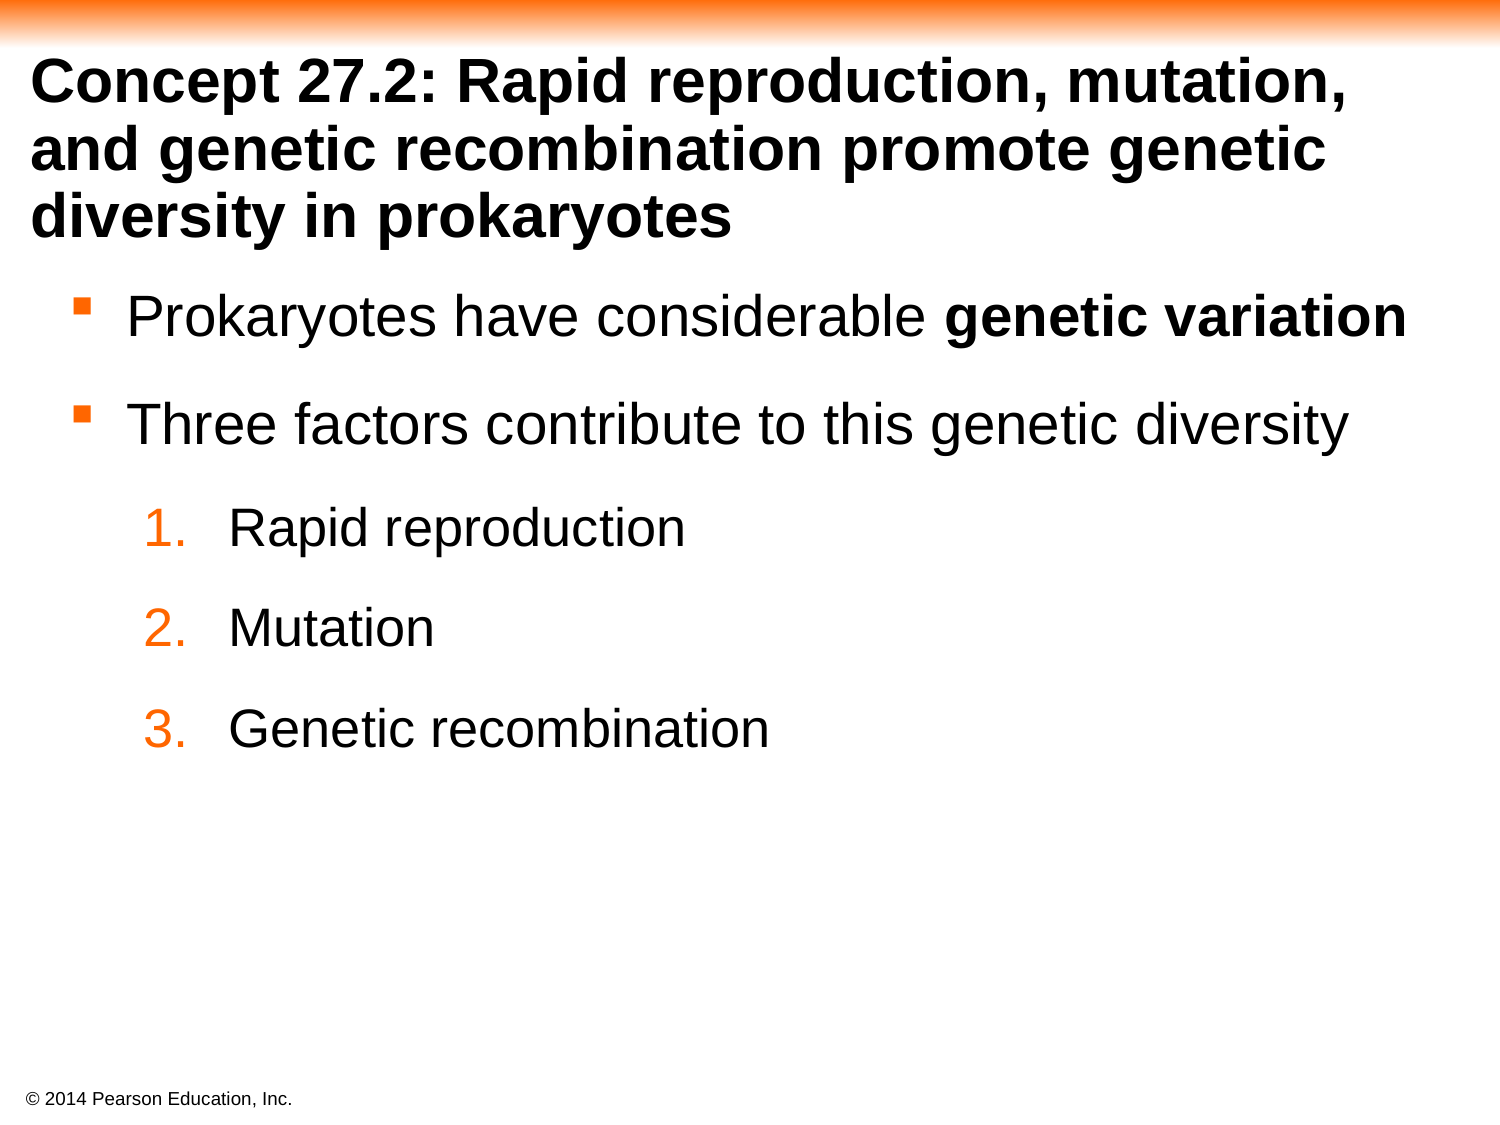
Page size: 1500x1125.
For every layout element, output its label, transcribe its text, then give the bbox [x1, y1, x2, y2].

list Prokaryotes have considerable genetic variation Three factors contribute to this genetic diversity Rapid reproduction Mutation Genetic recombination [69, 278, 1464, 1033]
title Concept 27.2: Rapid reproduction, mutation, and genetic recombination promote genetic diversity in prokaryotes [29, 49, 1470, 184]
